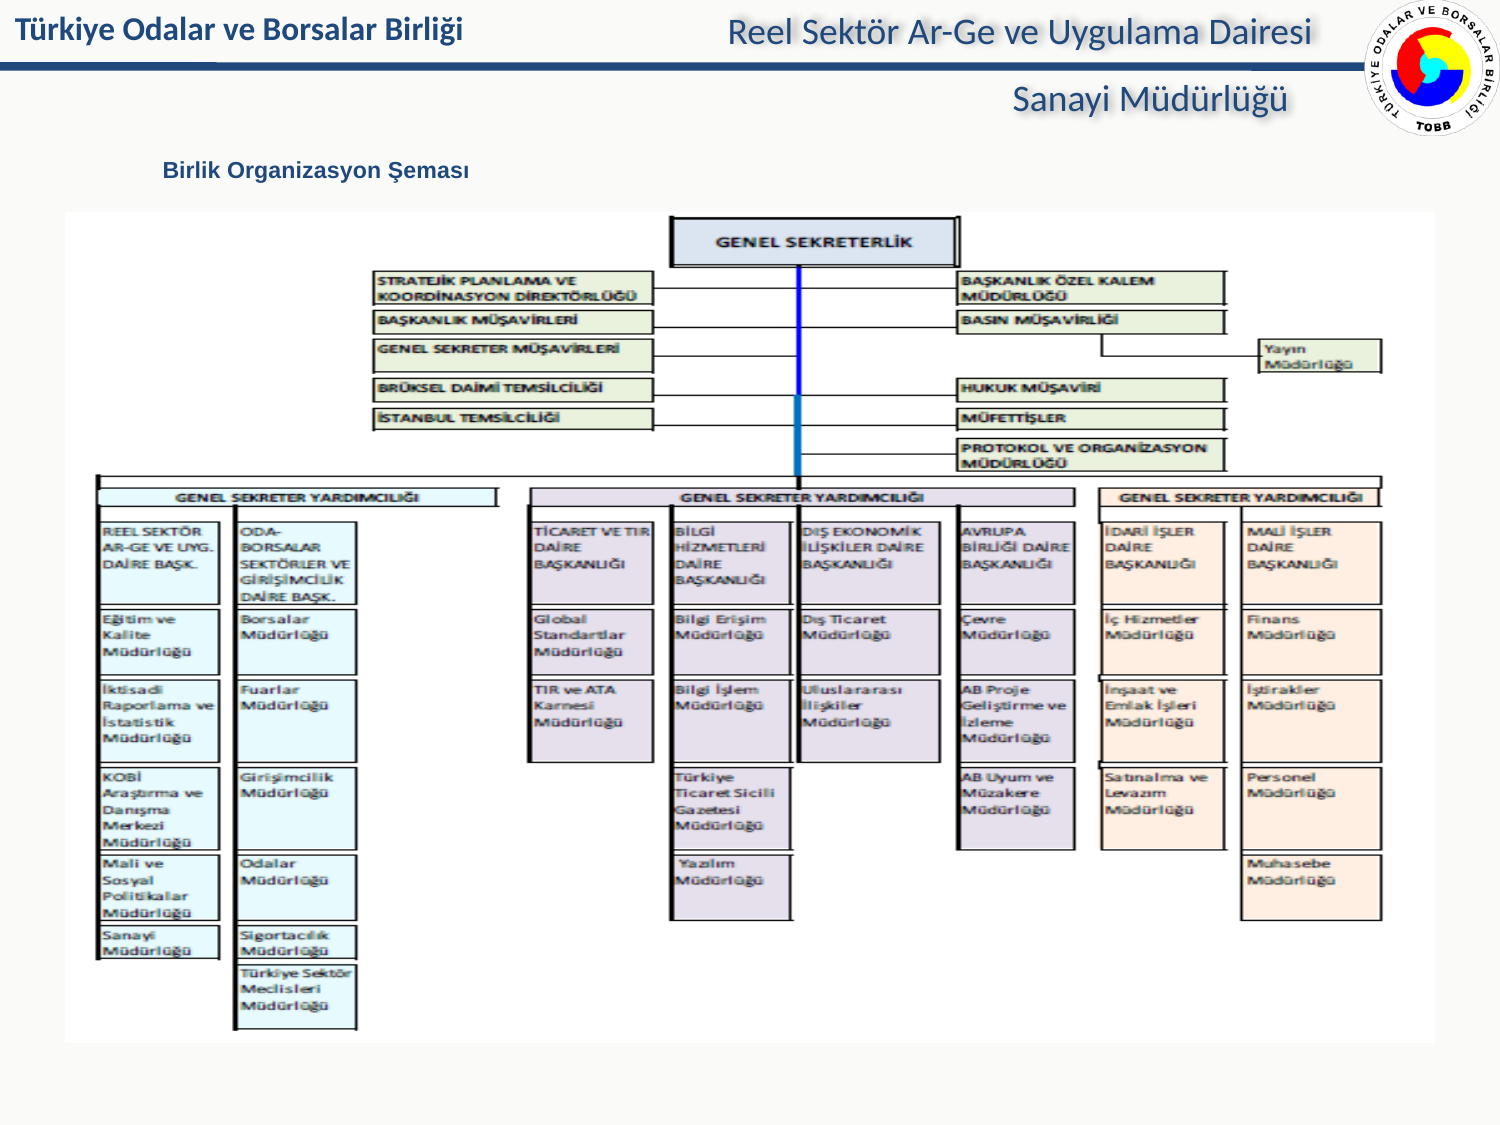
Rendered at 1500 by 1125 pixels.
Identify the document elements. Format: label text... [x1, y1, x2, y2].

text_box Reel Sektör Ar-Ge ve Uygulama Dairesi [712, 0, 1375, 60]
title Birlik Organizasyon Şeması [147, 118, 1341, 211]
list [64, 212, 1436, 1043]
picture [1364, 0, 1500, 136]
text_box Sanayi Müdürlüğü [998, 66, 1375, 127]
